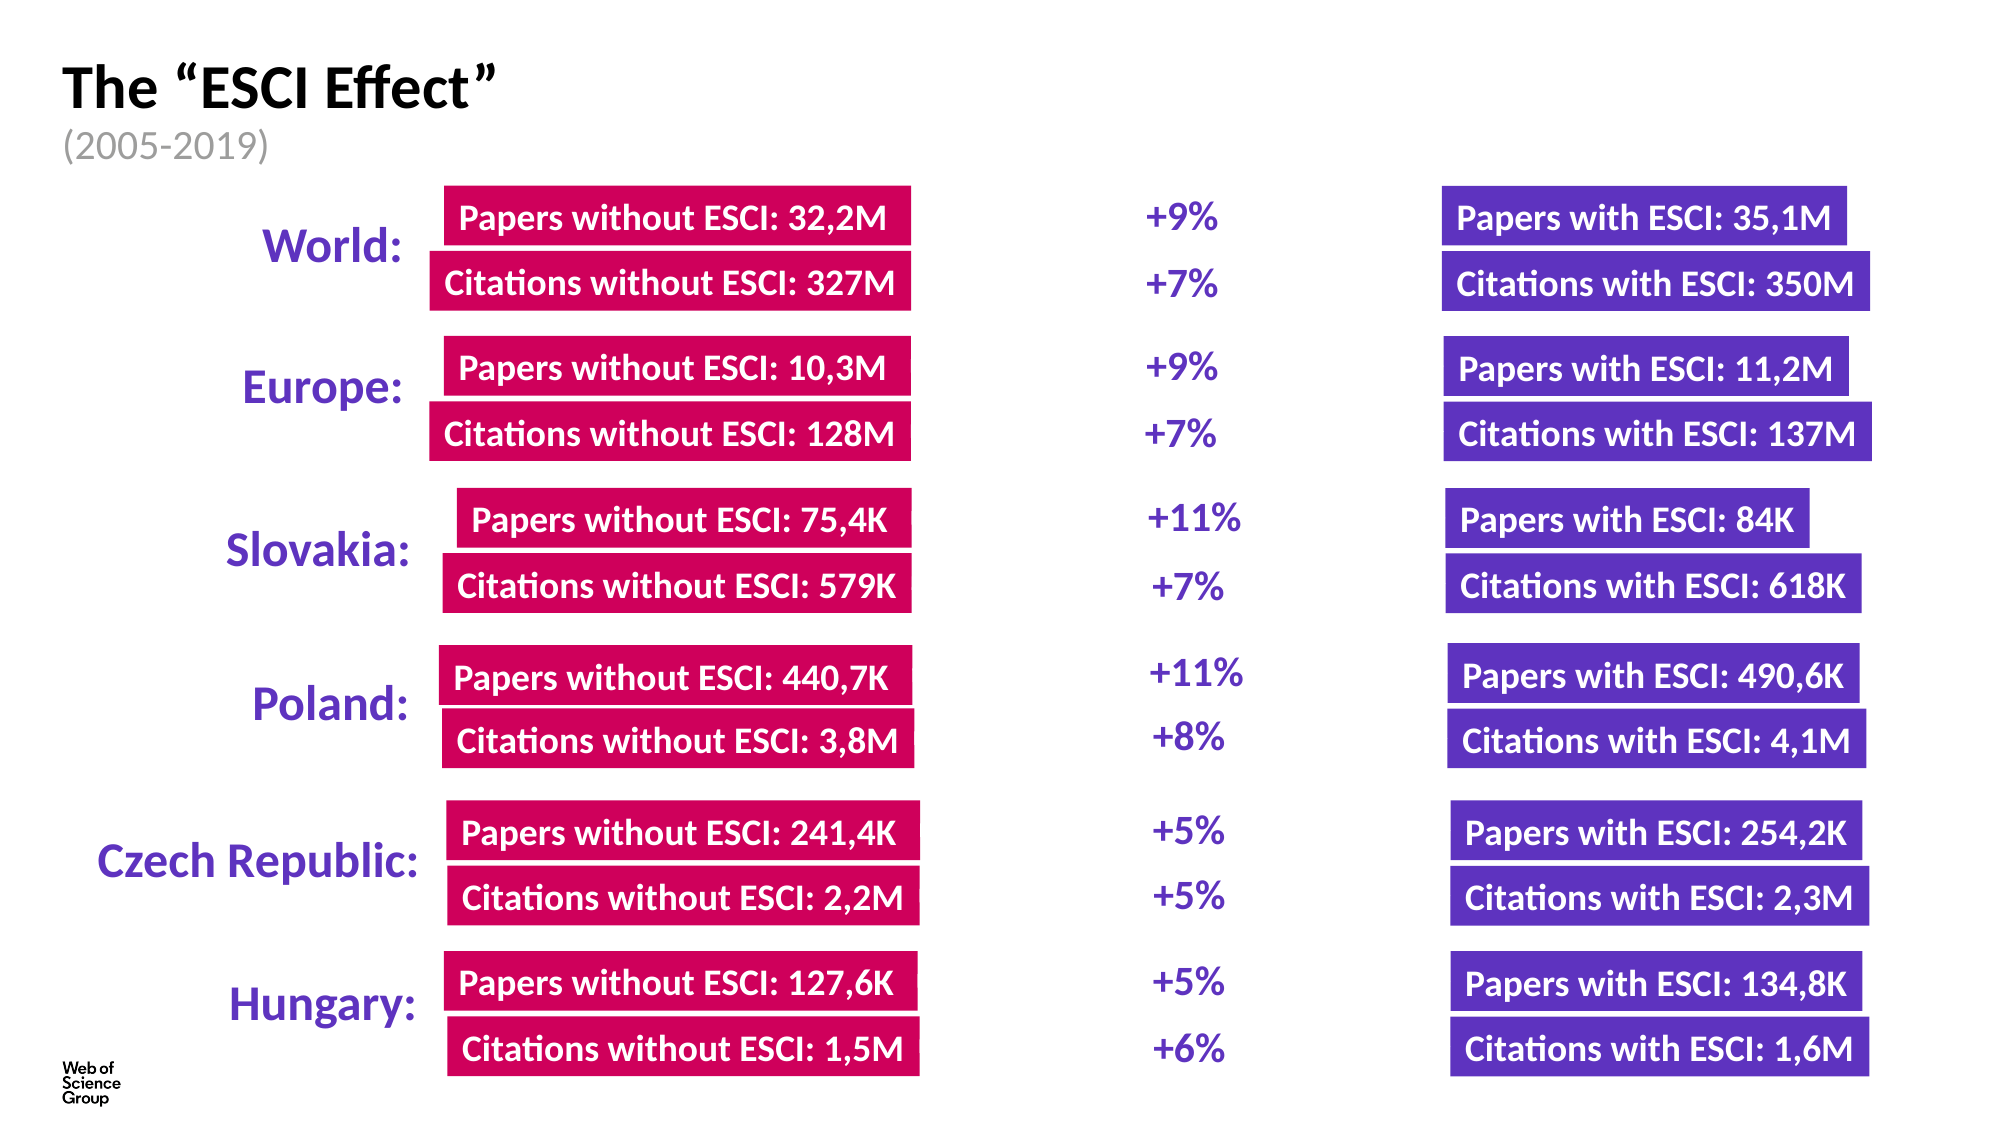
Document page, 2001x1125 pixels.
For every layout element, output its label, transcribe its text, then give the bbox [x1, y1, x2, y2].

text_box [81, 795, 1872, 927]
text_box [213, 946, 1872, 1080]
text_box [236, 637, 1869, 770]
picture [54, 1053, 129, 1115]
title The “ESCI Effect” [62, 57, 1460, 123]
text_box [226, 330, 1875, 464]
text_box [209, 482, 1864, 617]
list (2005-2019) [62, 118, 665, 180]
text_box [246, 180, 1873, 314]
